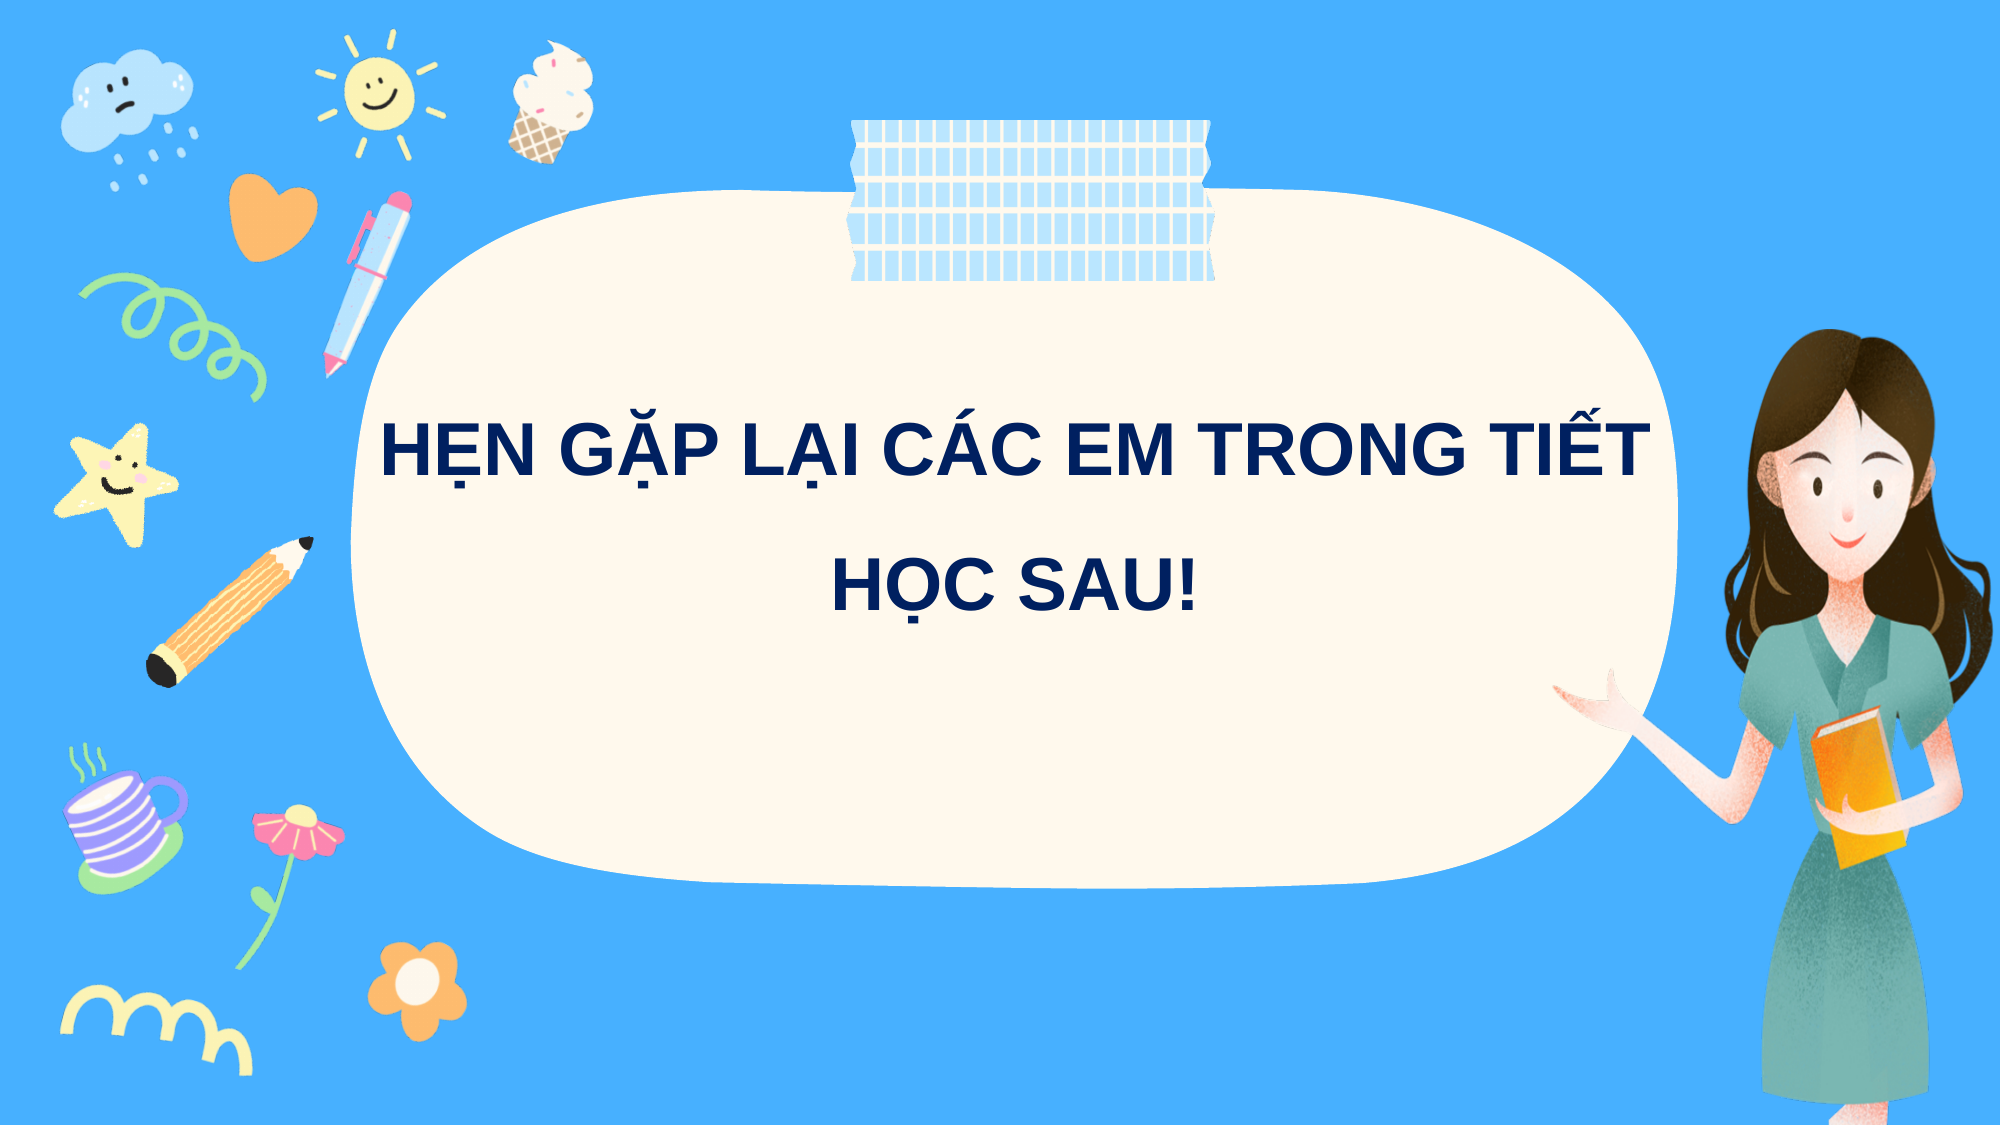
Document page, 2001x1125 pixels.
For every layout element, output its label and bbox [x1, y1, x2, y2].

picture [37, 396, 313, 696]
picture [74, 244, 289, 413]
picture [24, 710, 212, 908]
picture [498, 34, 612, 120]
picture [208, 791, 350, 987]
picture [209, 165, 323, 276]
text_box [350, 120, 1678, 889]
picture [1478, 329, 2000, 1125]
picture [290, 5, 463, 385]
picture [351, 919, 488, 1055]
picture [38, 27, 224, 208]
picture [58, 927, 266, 1125]
